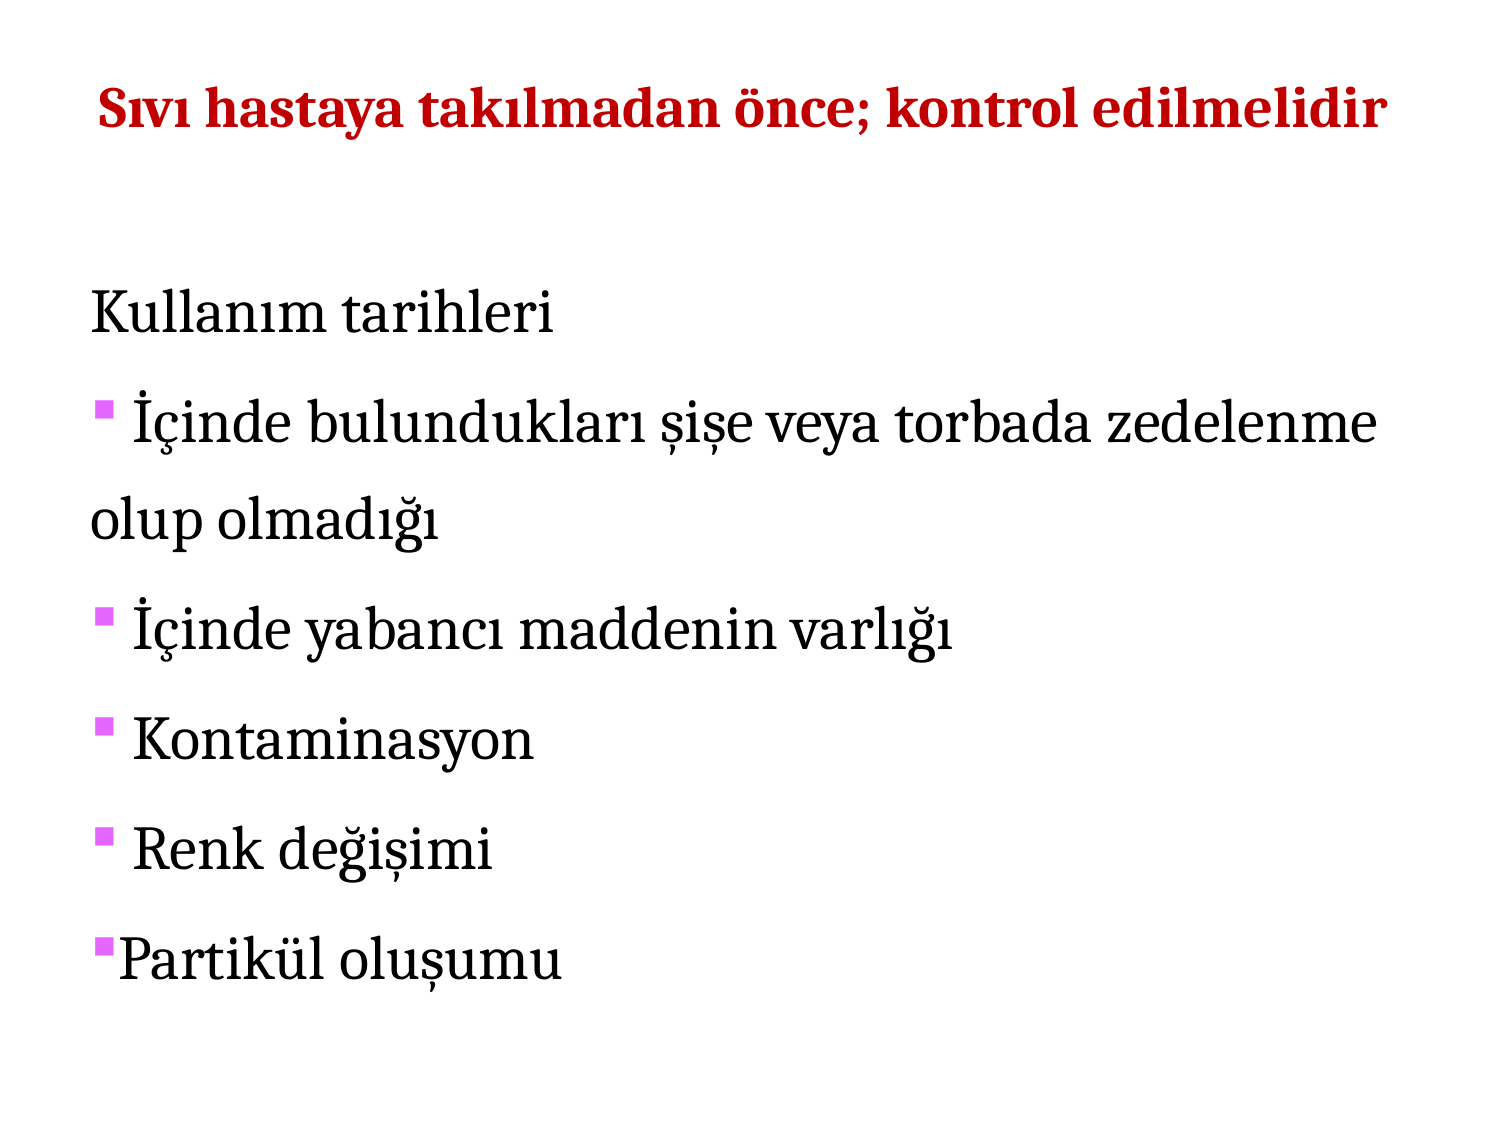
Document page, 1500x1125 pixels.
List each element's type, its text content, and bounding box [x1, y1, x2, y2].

title Sıvı hastaya takılmadan önce; kontrol edilmelidir [75, 45, 1425, 233]
list Kullanım tarihleri İçinde bulundukları şişe veya torbada zedelenme olup olmadığı İçinde yabancı maddenin varlığı Kontaminasyon Renk değişimi Partikül oluşumu [75, 262, 1425, 1005]
